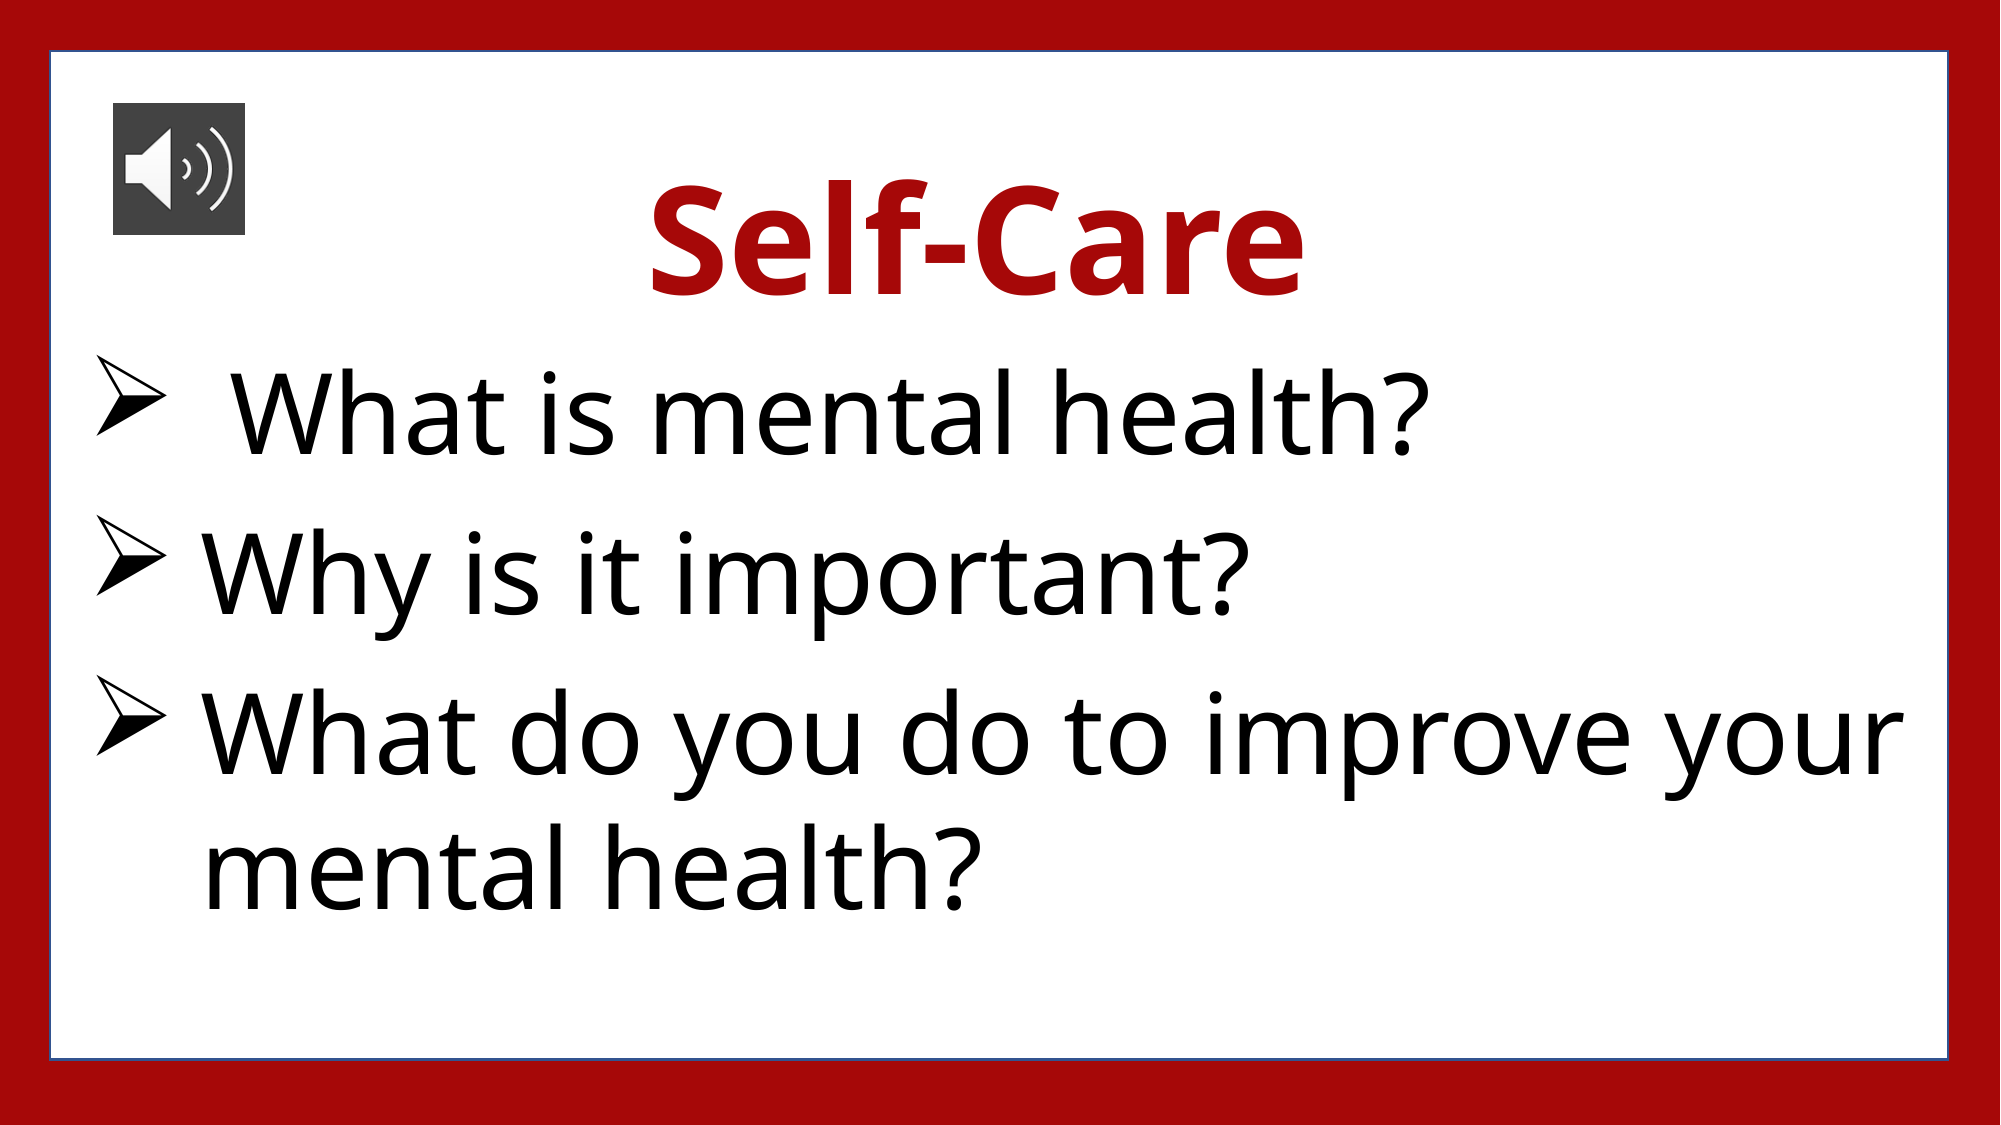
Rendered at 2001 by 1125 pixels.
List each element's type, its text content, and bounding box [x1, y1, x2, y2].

text_box Self-Care [630, 137, 1368, 333]
text_box [49, 50, 1949, 1061]
picture [112, 102, 246, 236]
text_box What is mental health? Why is it important? What do you do to improve your mental health? [72, 334, 1980, 1075]
